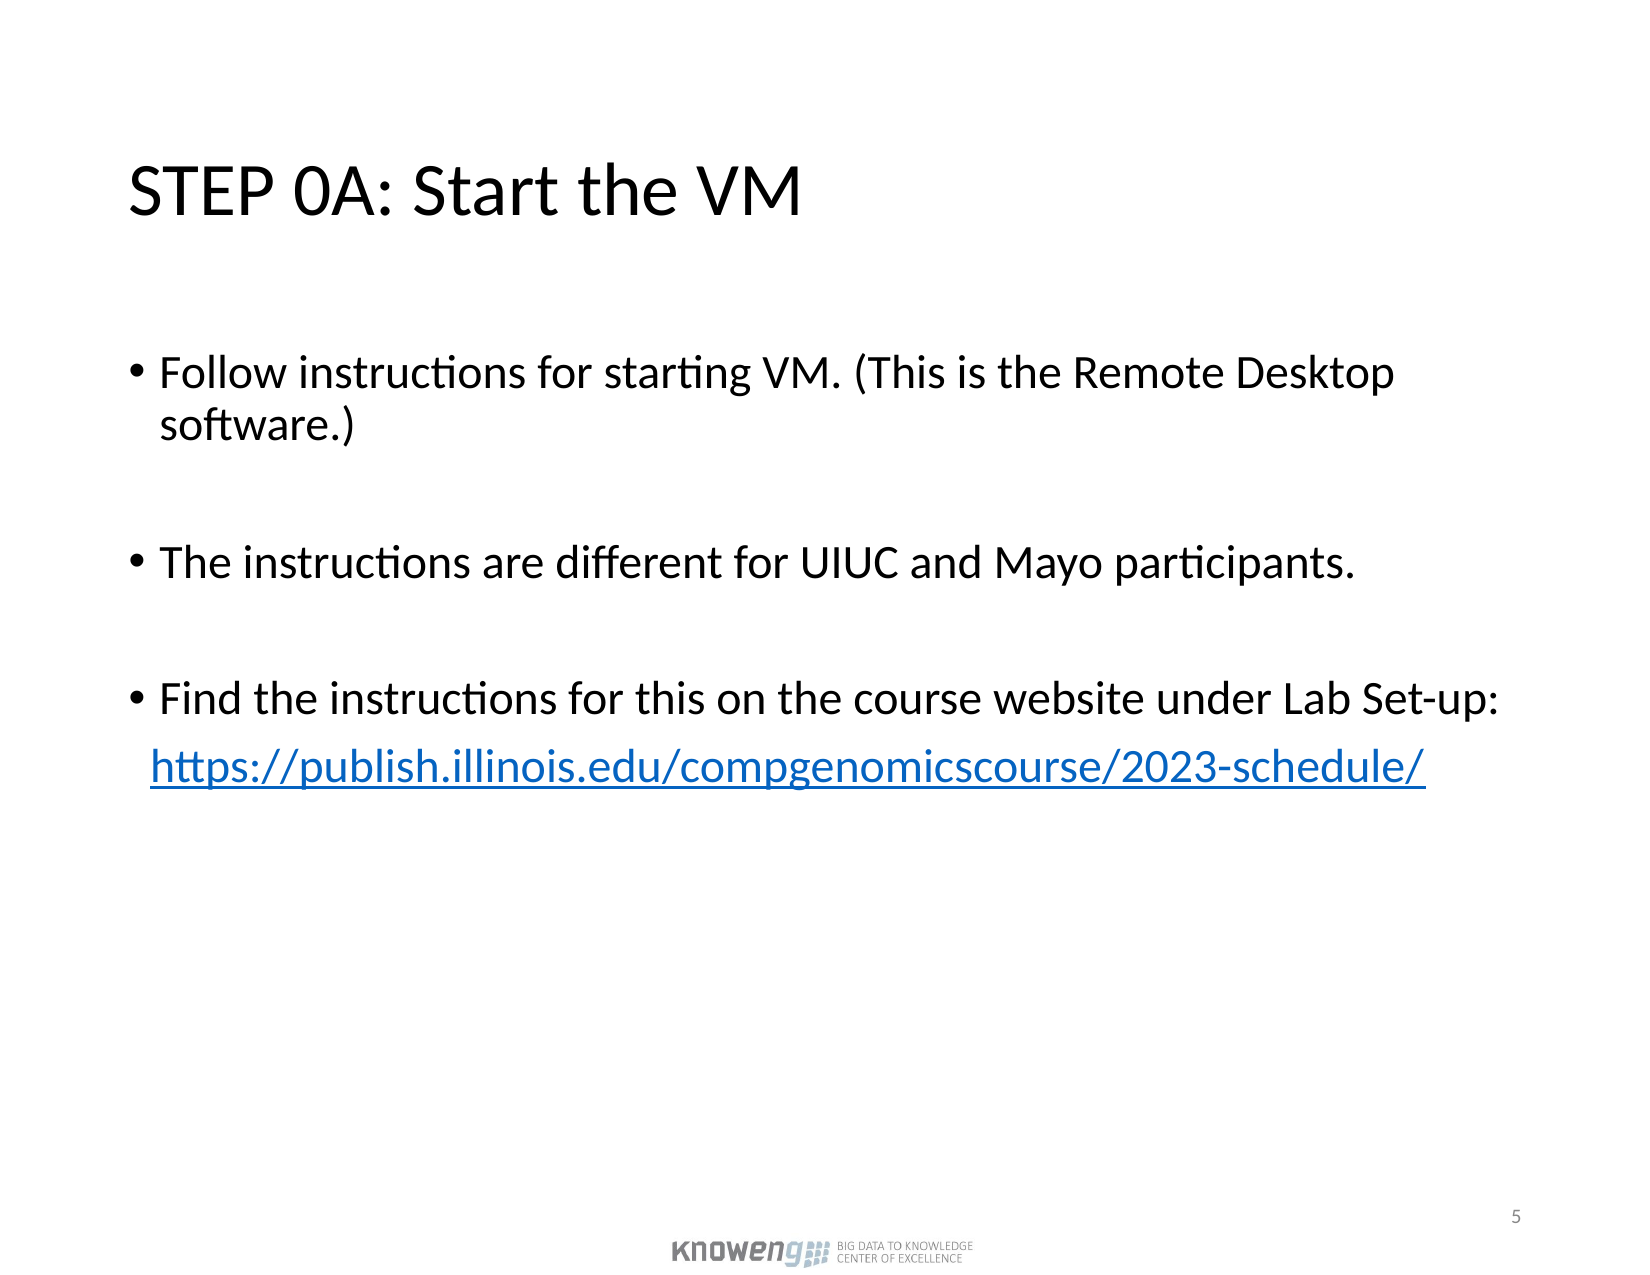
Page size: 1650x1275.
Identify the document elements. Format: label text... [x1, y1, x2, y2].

slide_number 5 [1165, 1181, 1537, 1250]
list Follow instructions for starting VM. (This is the Remote Desktop software.) The instructions are different for UIUC and Mayo participants. Find the instructions for this on the course website under Lab Set-up: https://publish.illinois.edu/compgenomicscourse/2023-schedule/ [113, 339, 1537, 1149]
picture [665, 1233, 979, 1272]
title STEP 0A: Start the VM [113, 67, 1537, 315]
